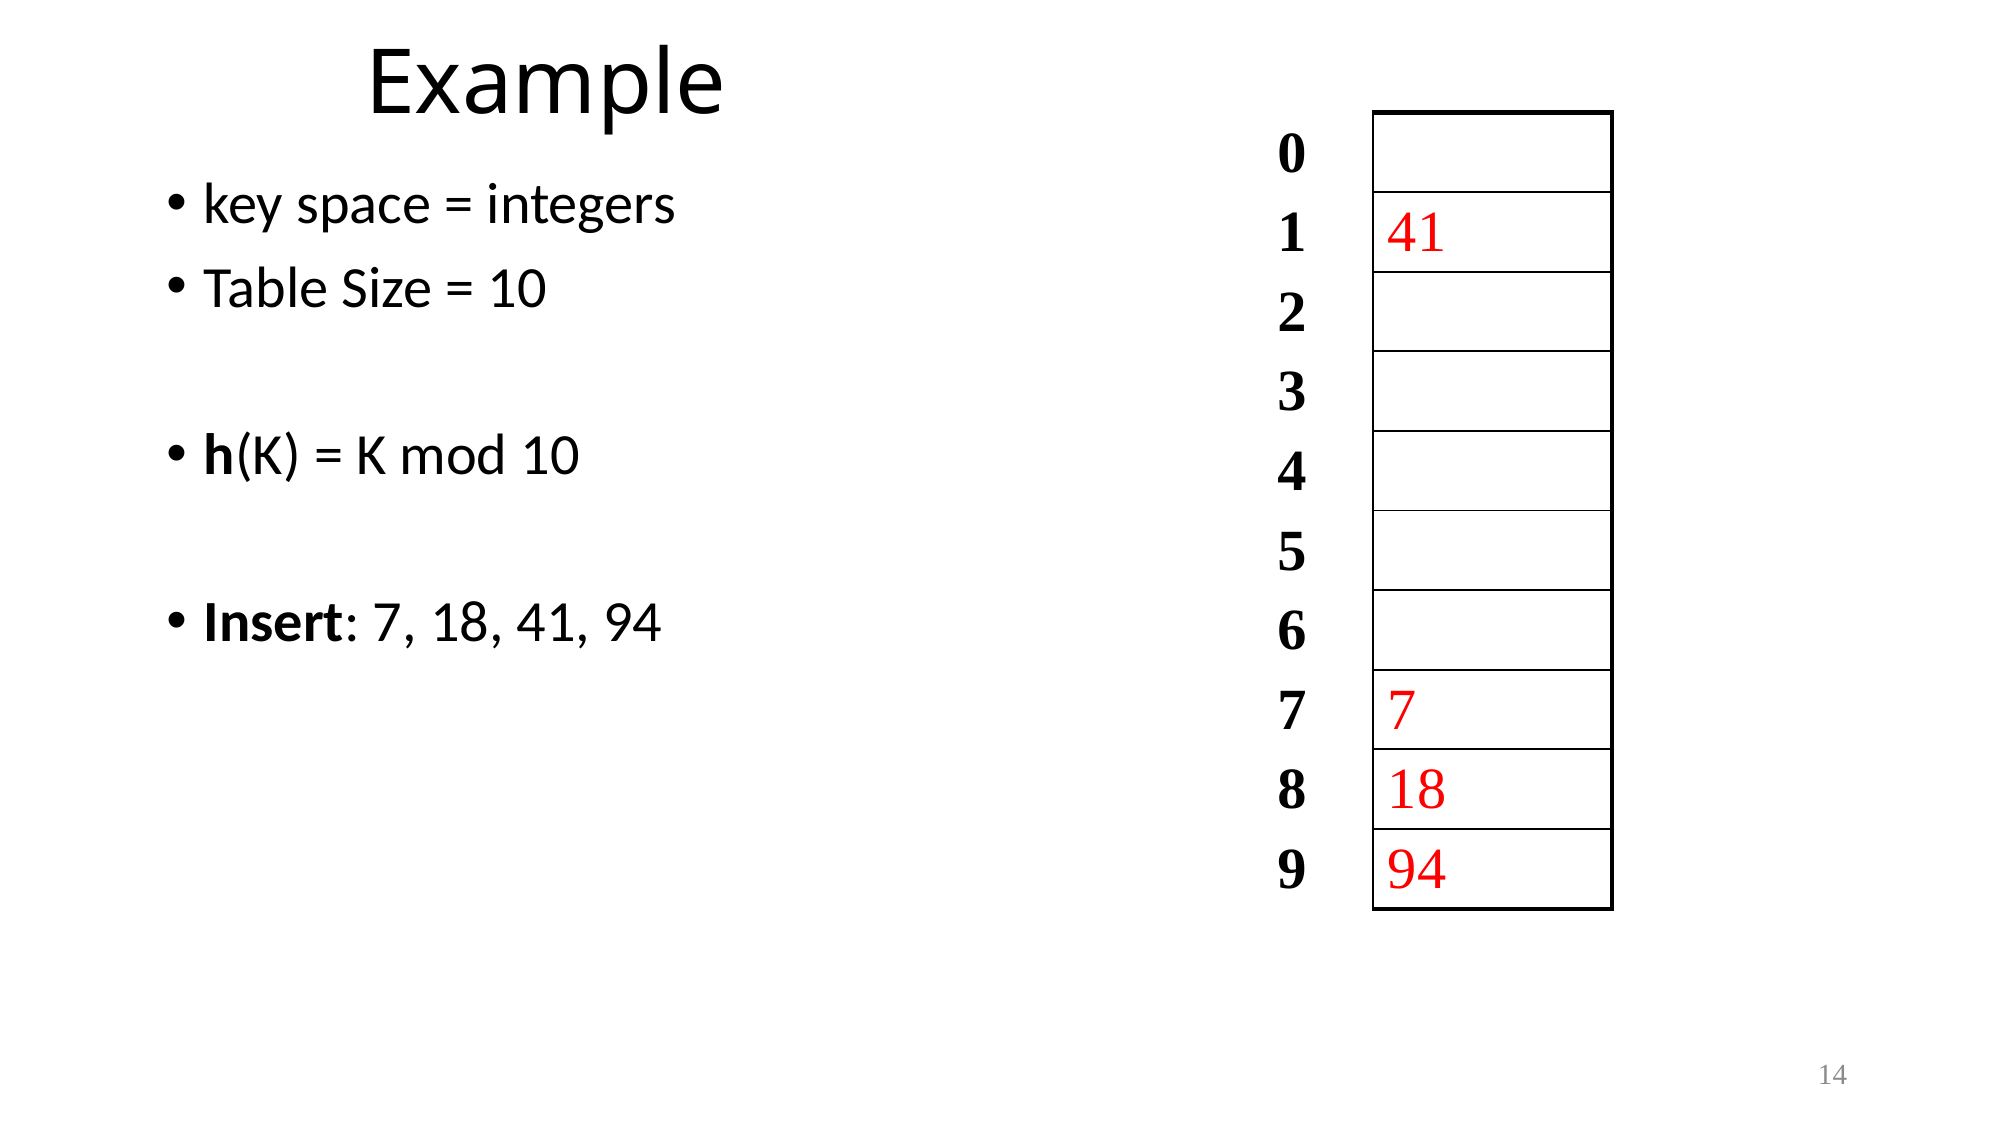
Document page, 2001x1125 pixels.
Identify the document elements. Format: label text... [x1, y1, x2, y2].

table_cell 5 [1262, 511, 1372, 590]
list key space = integers Table Size = 10 h(K) = K mod 10 Insert: 7, 18, 41, 94 [151, 165, 1263, 910]
table_cell [1374, 591, 1610, 669]
table_header 0 [1262, 112, 1372, 192]
table_cell 6 [1262, 590, 1372, 670]
table_cell 94 [1374, 830, 1610, 907]
table_cell [1374, 432, 1610, 510]
table_cell [1374, 352, 1610, 430]
table_cell 4 [1262, 431, 1372, 511]
table_cell 3 [1262, 351, 1372, 431]
table_header [1374, 115, 1610, 191]
table_cell 7 [1374, 671, 1610, 748]
table_cell 41 [1374, 193, 1610, 271]
table_cell 1 [1262, 192, 1372, 272]
table_cell 8 [1262, 749, 1372, 829]
table_cell [1374, 273, 1610, 350]
title Example [350, 28, 1625, 141]
table_cell 18 [1374, 750, 1610, 828]
table_cell [1374, 511, 1610, 589]
table_cell 9 [1262, 829, 1372, 909]
table_cell 2 [1262, 272, 1372, 351]
table_cell 7 [1262, 670, 1372, 749]
slide_number 14 [1412, 1042, 1863, 1103]
